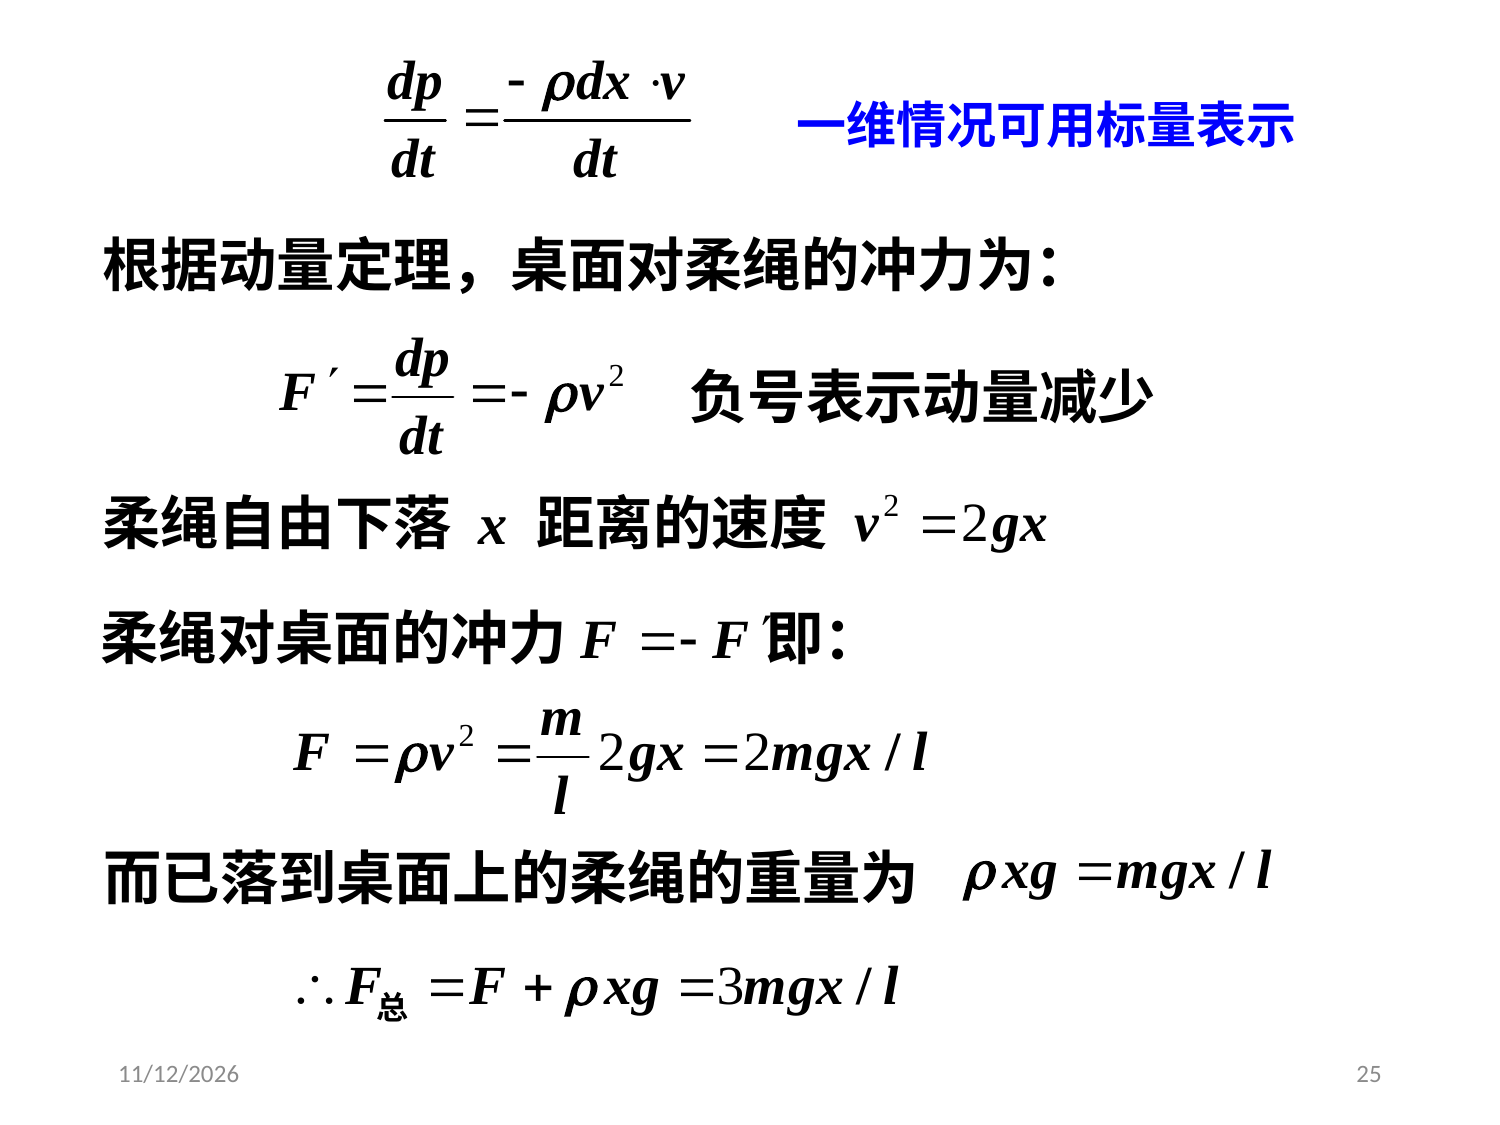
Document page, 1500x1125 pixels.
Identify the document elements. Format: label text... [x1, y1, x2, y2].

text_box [291, 949, 912, 1033]
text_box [284, 683, 941, 827]
text_box 根据动量定理，桌面对柔绳的冲力为： [87, 220, 1263, 306]
text_box 一维情况可用标量表示 [781, 86, 1312, 161]
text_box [88, 833, 1402, 920]
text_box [87, 479, 1060, 565]
slide_number 25 [1059, 1042, 1397, 1103]
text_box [85, 593, 1099, 679]
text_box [375, 46, 700, 190]
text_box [270, 323, 1188, 467]
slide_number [103, 1042, 441, 1103]
